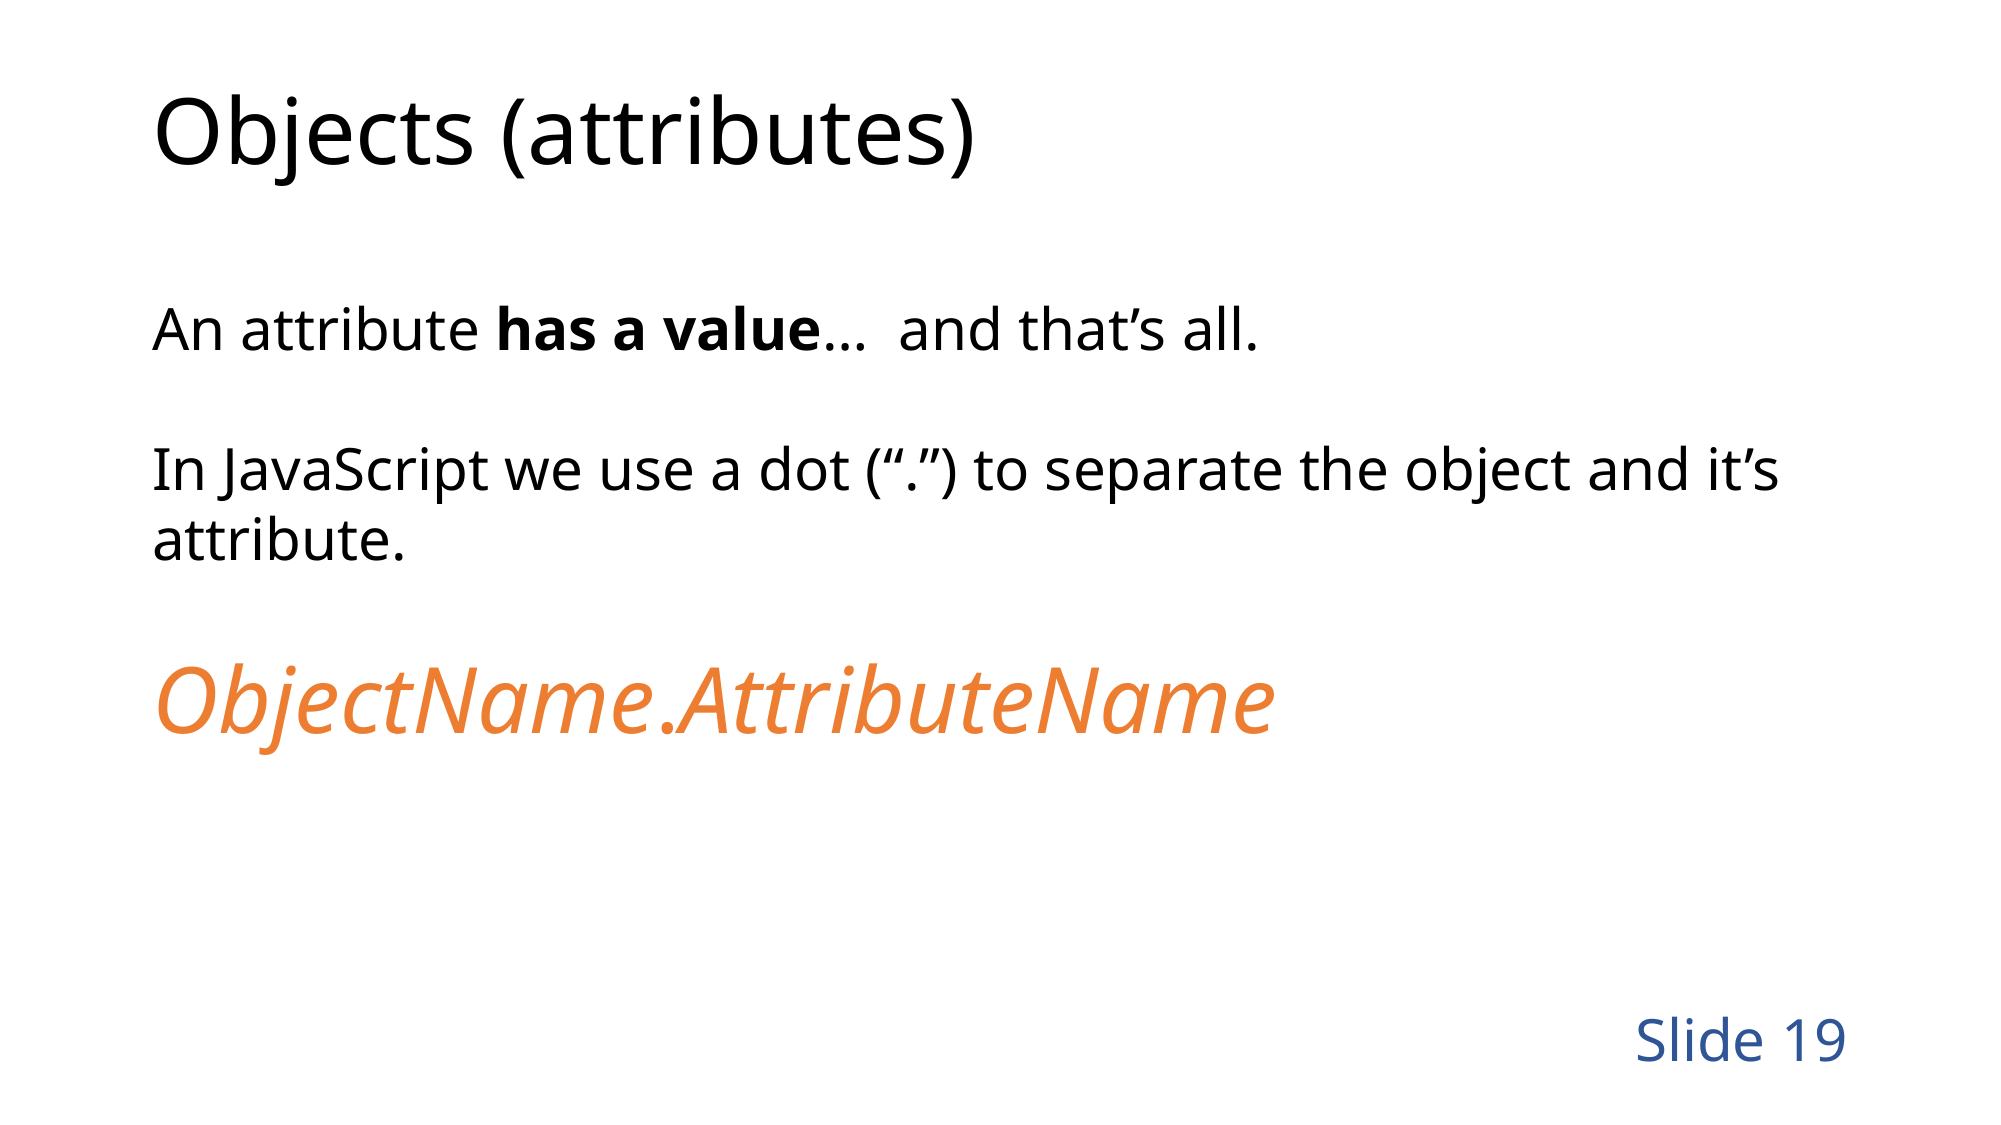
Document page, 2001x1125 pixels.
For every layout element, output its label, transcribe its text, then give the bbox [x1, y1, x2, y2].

text_box An attribute has a value… and that’s all. In JavaScript we use a dot (“.”) to separate the object and it’s attribute. ObjectName.AttributeName [137, 284, 1863, 760]
title Objects (attributes) [137, 26, 1863, 244]
slide_number Slide 19 [1412, 1013, 1863, 1074]
